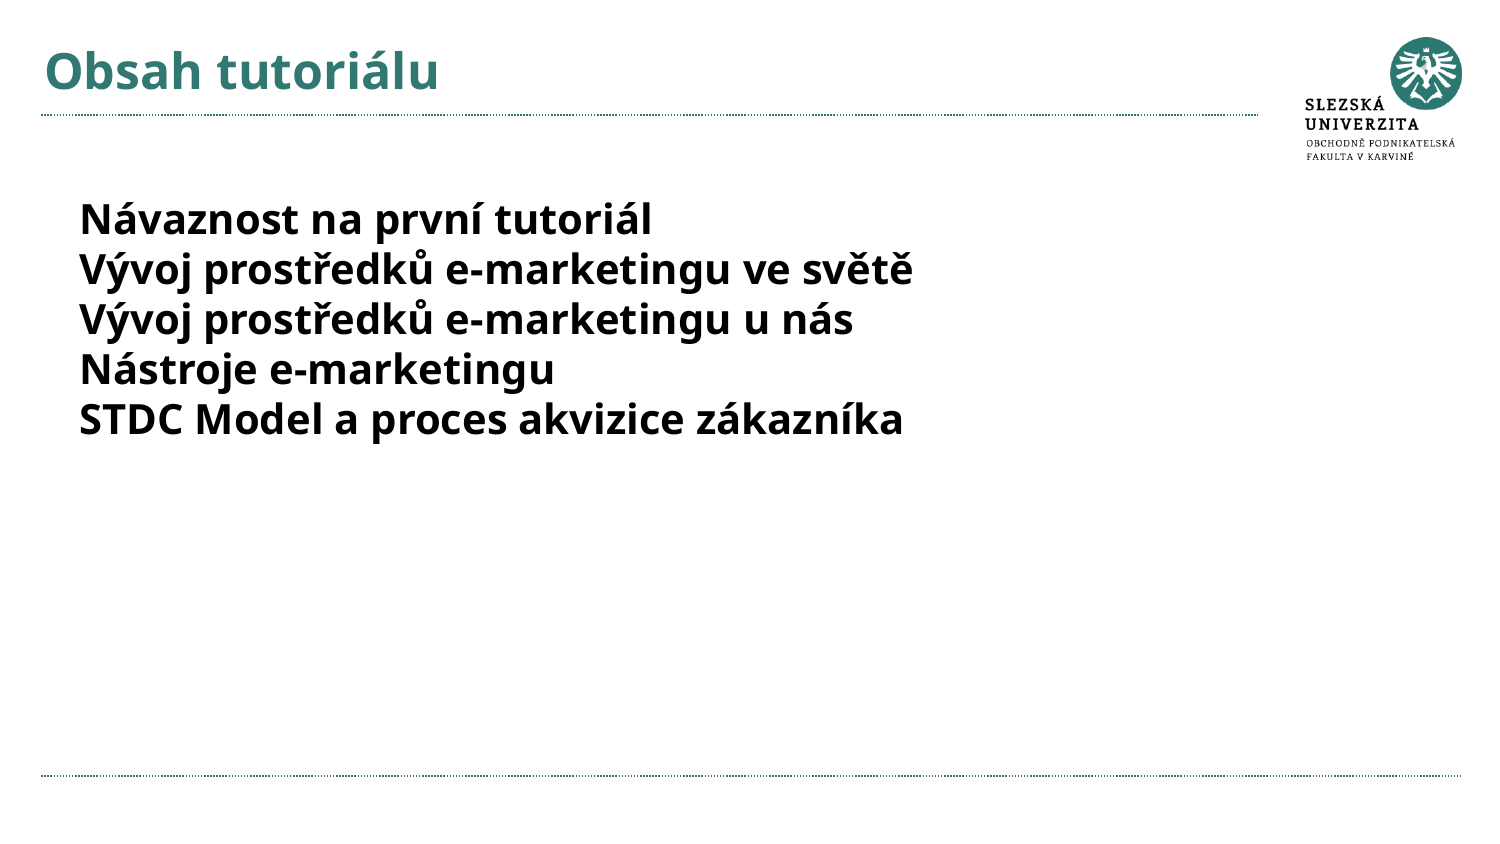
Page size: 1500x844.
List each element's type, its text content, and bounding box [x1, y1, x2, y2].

list Návaznost na první tutoriál Vývoj prostředků e-marketingu ve světě Vývoj prostředků e-marketingu u nás Nástroje e-marketingu STDC Model a proces akvizice zákazníka [64, 185, 1424, 682]
title Obsah tutoriálu [29, 32, 668, 116]
picture [1305, 37, 1462, 160]
